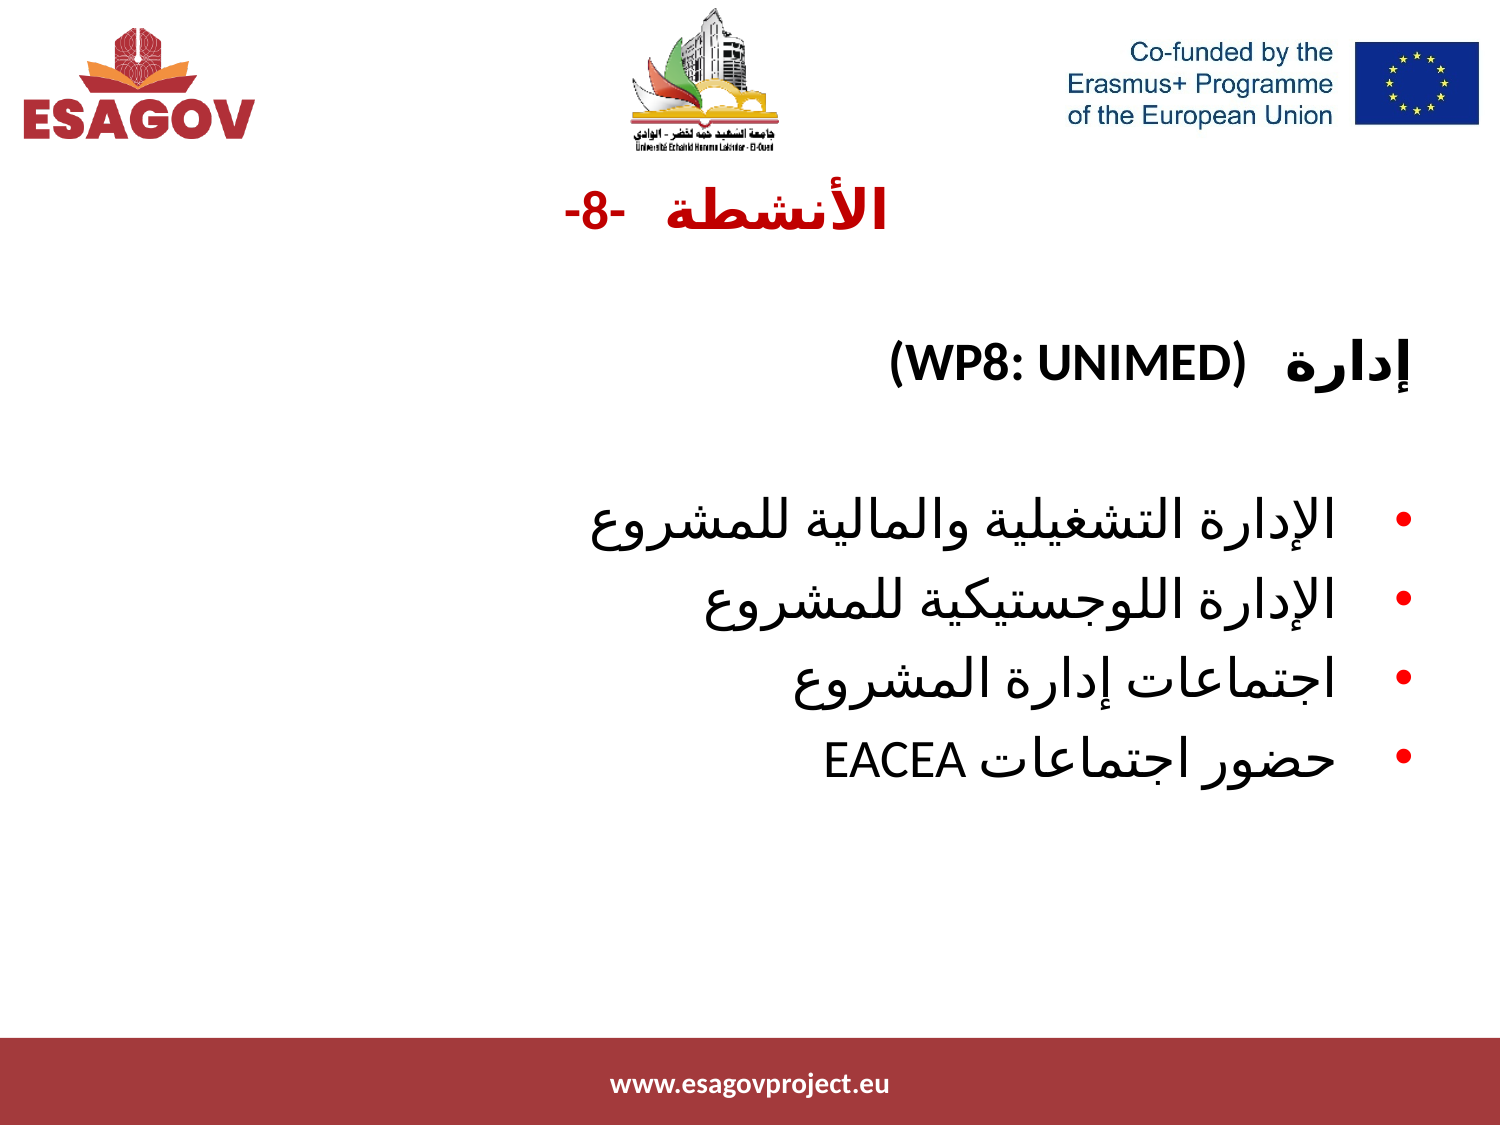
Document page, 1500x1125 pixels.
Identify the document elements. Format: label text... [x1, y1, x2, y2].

picture [607, 0, 812, 201]
text_box إدارة (WP8: UNIMED) الإدارة التشغيلية والمالية للمشروع الإدارة اللوجستيكية للمشروع اجتماعات إدارة المشروع حضور اجتماعات EACEA [395, 326, 1429, 858]
text_box الأنشطة -8- [501, 173, 905, 279]
picture [23, 28, 255, 139]
picture [1043, 17, 1500, 148]
